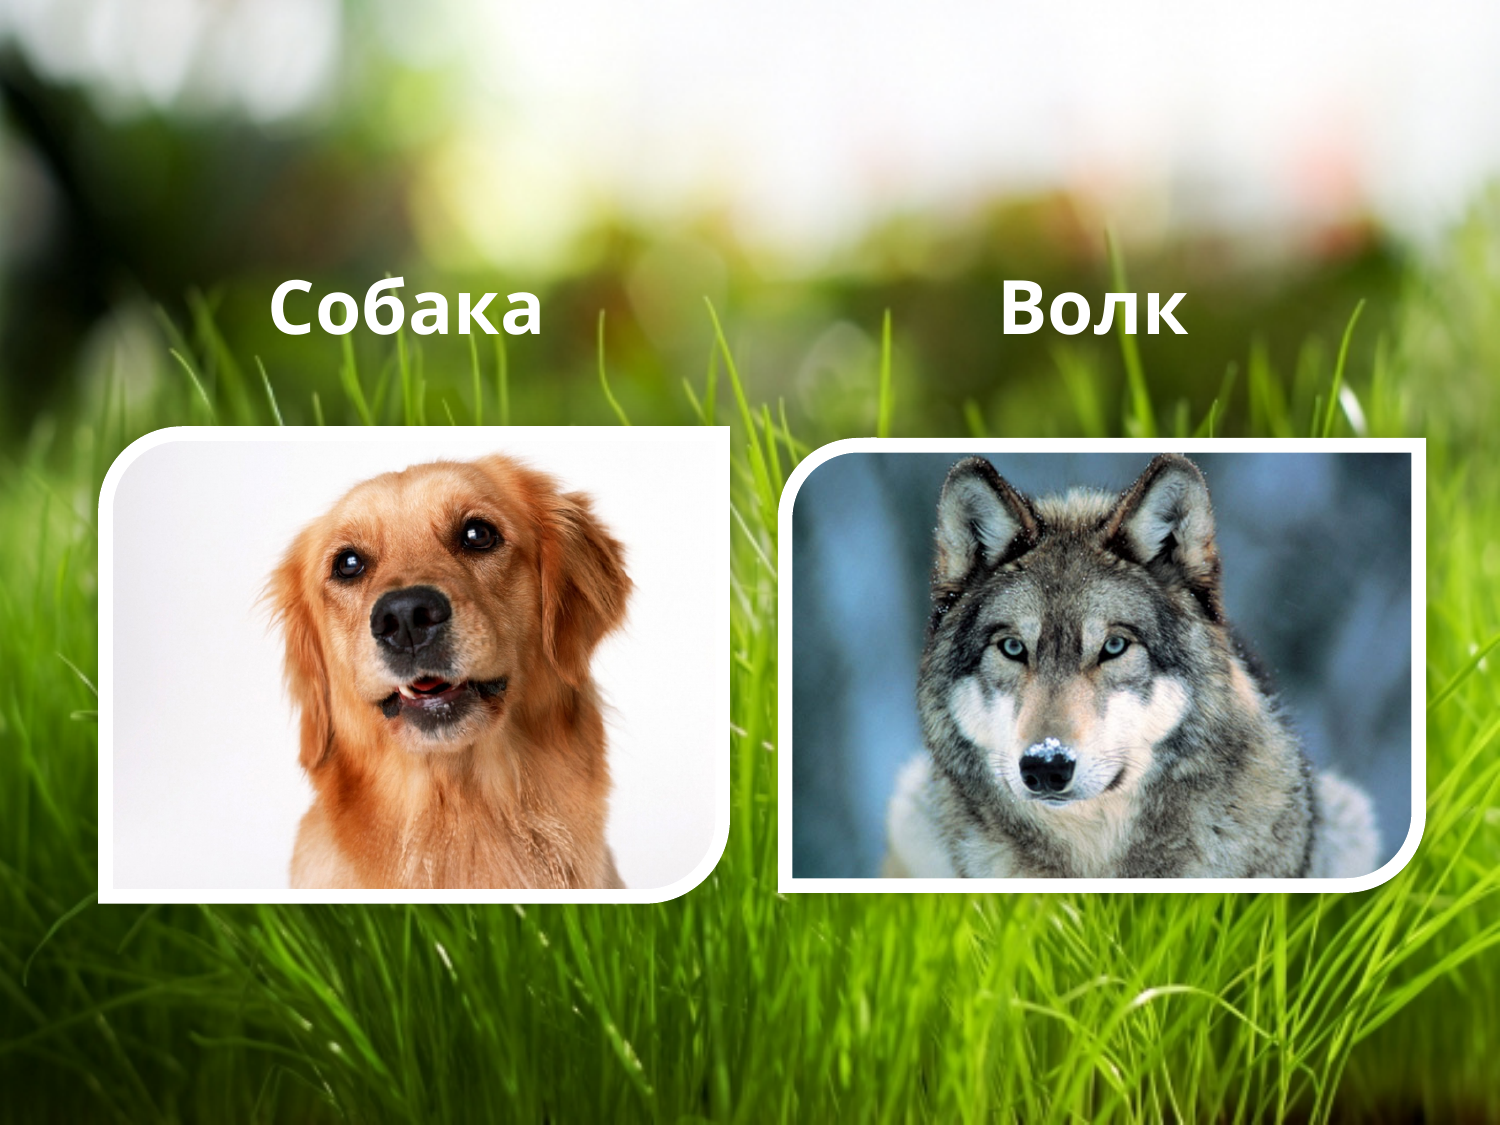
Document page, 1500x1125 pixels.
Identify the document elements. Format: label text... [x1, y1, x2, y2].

list Собака [75, 251, 738, 357]
list Волк [761, 251, 1425, 357]
picture [0, 0, 1500, 1125]
